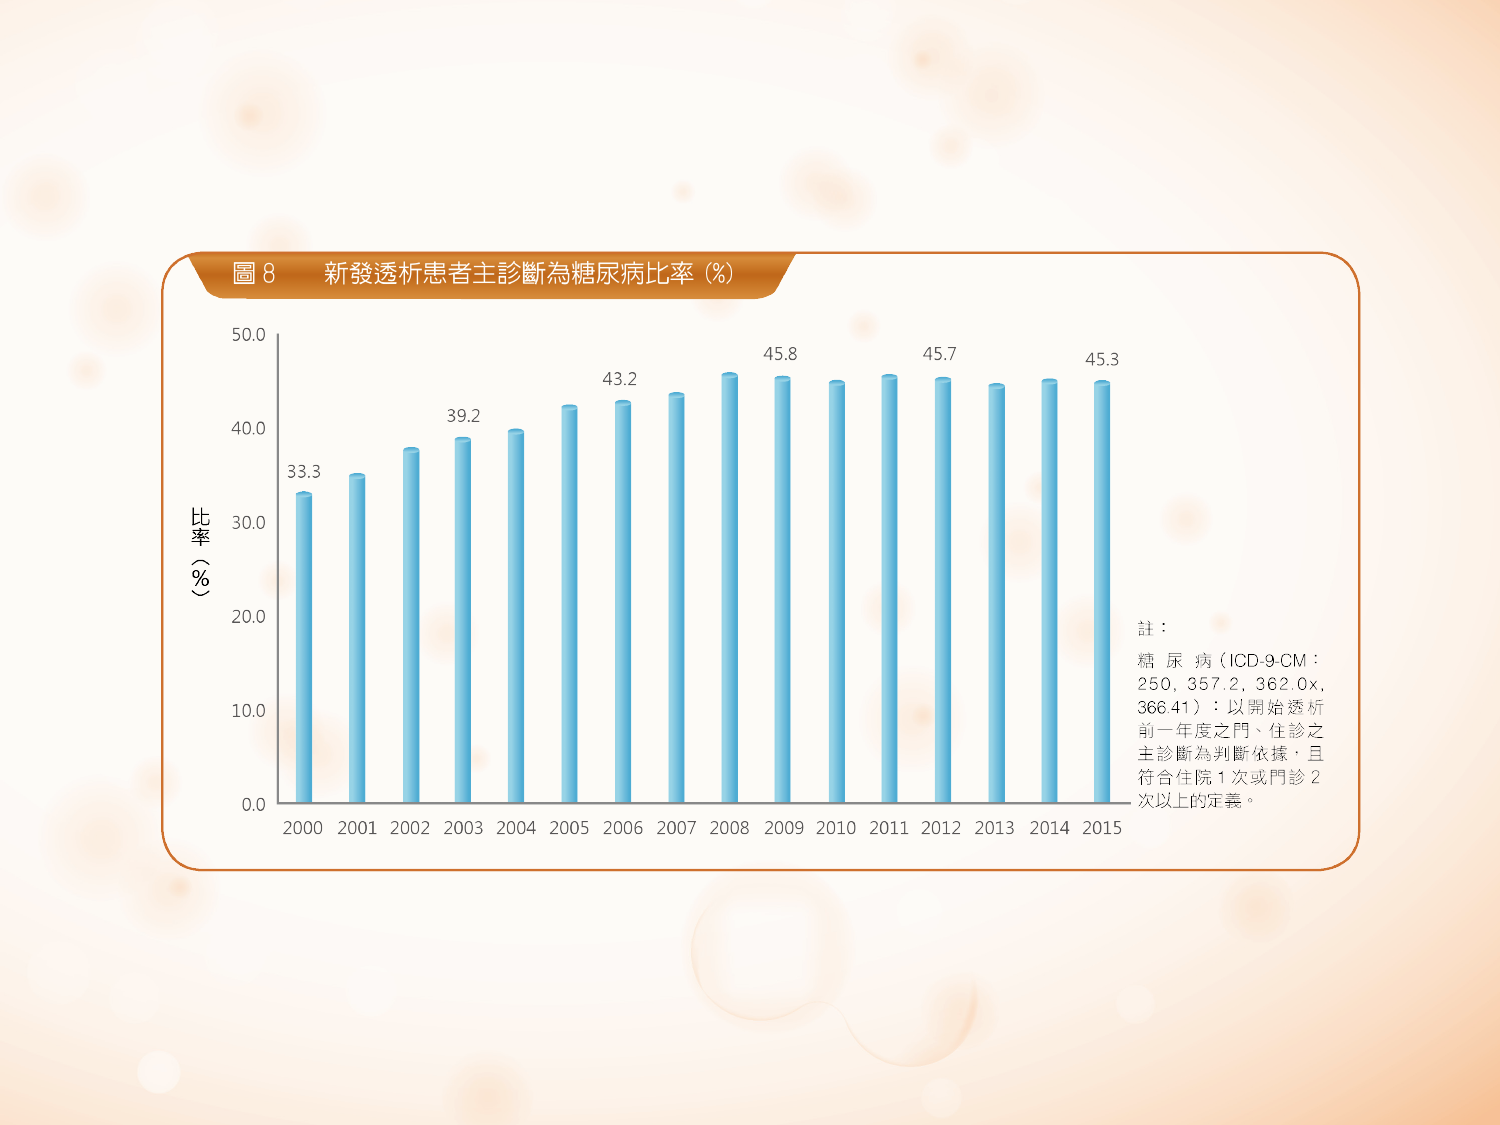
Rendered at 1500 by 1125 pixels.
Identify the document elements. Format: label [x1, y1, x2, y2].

picture [108, 225, 1392, 900]
